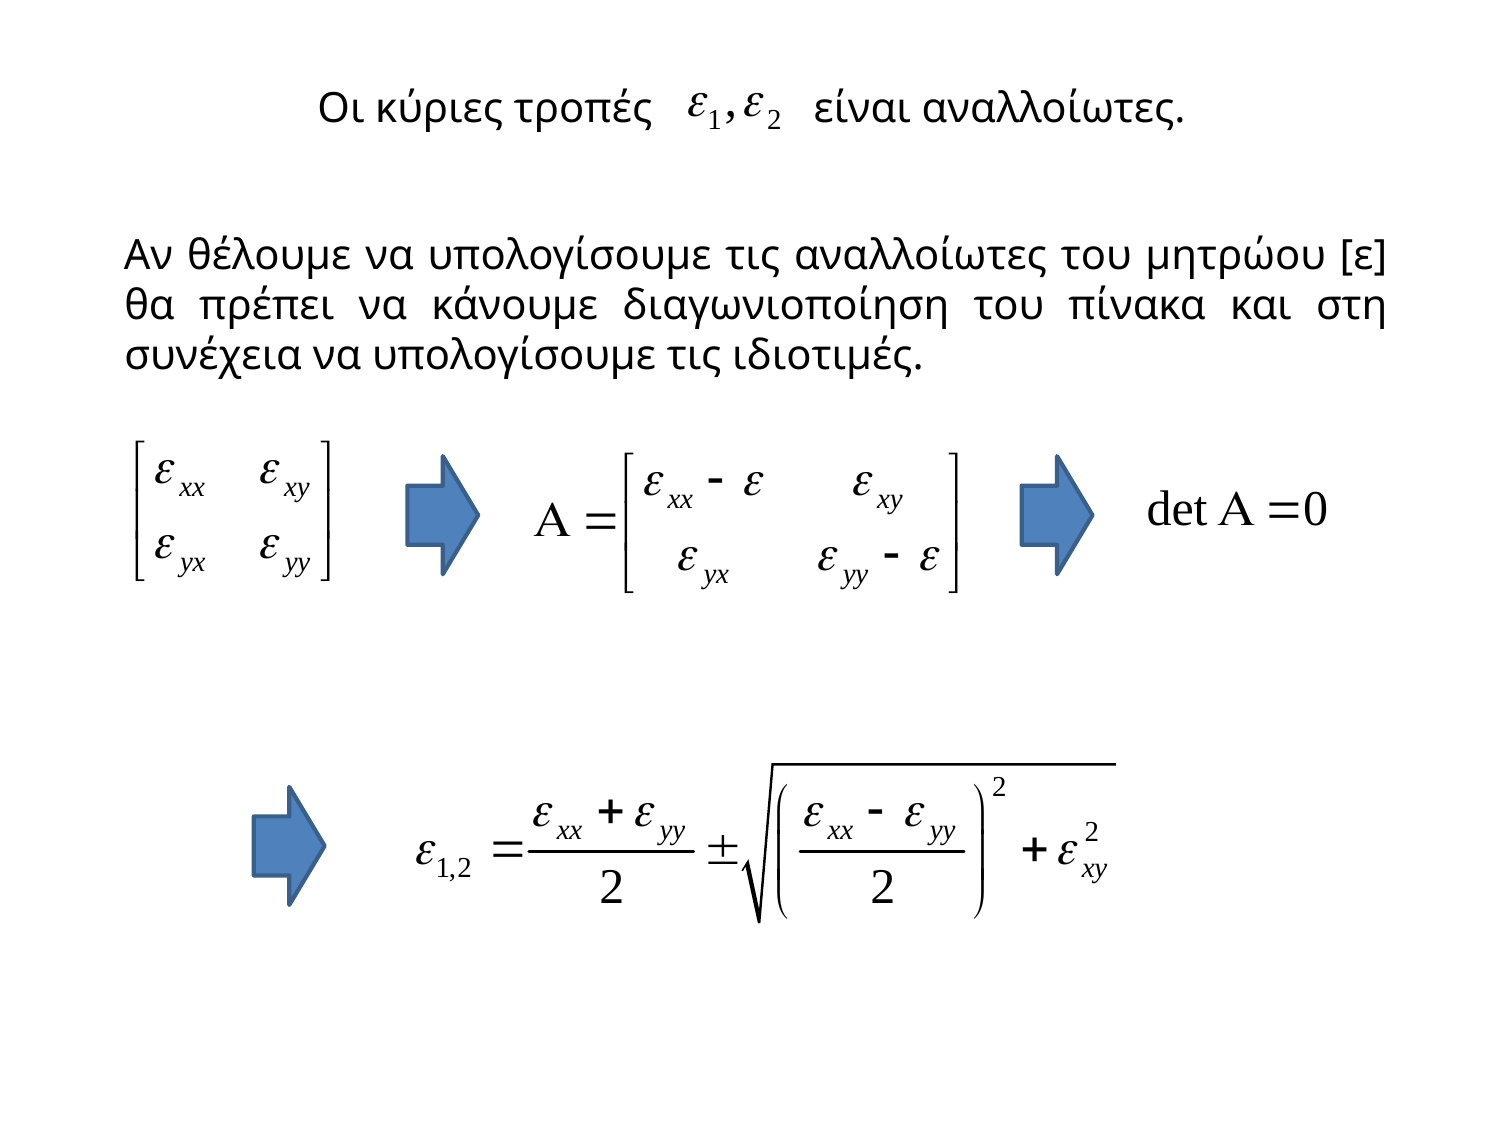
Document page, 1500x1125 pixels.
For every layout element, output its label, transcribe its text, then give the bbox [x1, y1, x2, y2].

text_box [251, 784, 327, 907]
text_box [525, 444, 976, 603]
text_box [1139, 479, 1337, 539]
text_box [678, 66, 793, 142]
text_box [407, 751, 1126, 936]
text_box [1019, 454, 1095, 577]
list Αν θέλουμε να υπολογίσουμε τις αναλλοίωτες του μητρώου [ε] θα πρέπει να κάνουμε διαγωνιοποίηση του πίνακα και στη συνέχεια να υπολογίσουμε τις ιδιοτιμές. [53, 219, 1404, 414]
text_box [405, 454, 481, 577]
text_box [123, 432, 350, 592]
title Οι κύριες τροπές είναι αναλλοίωτες. [76, 30, 1427, 180]
